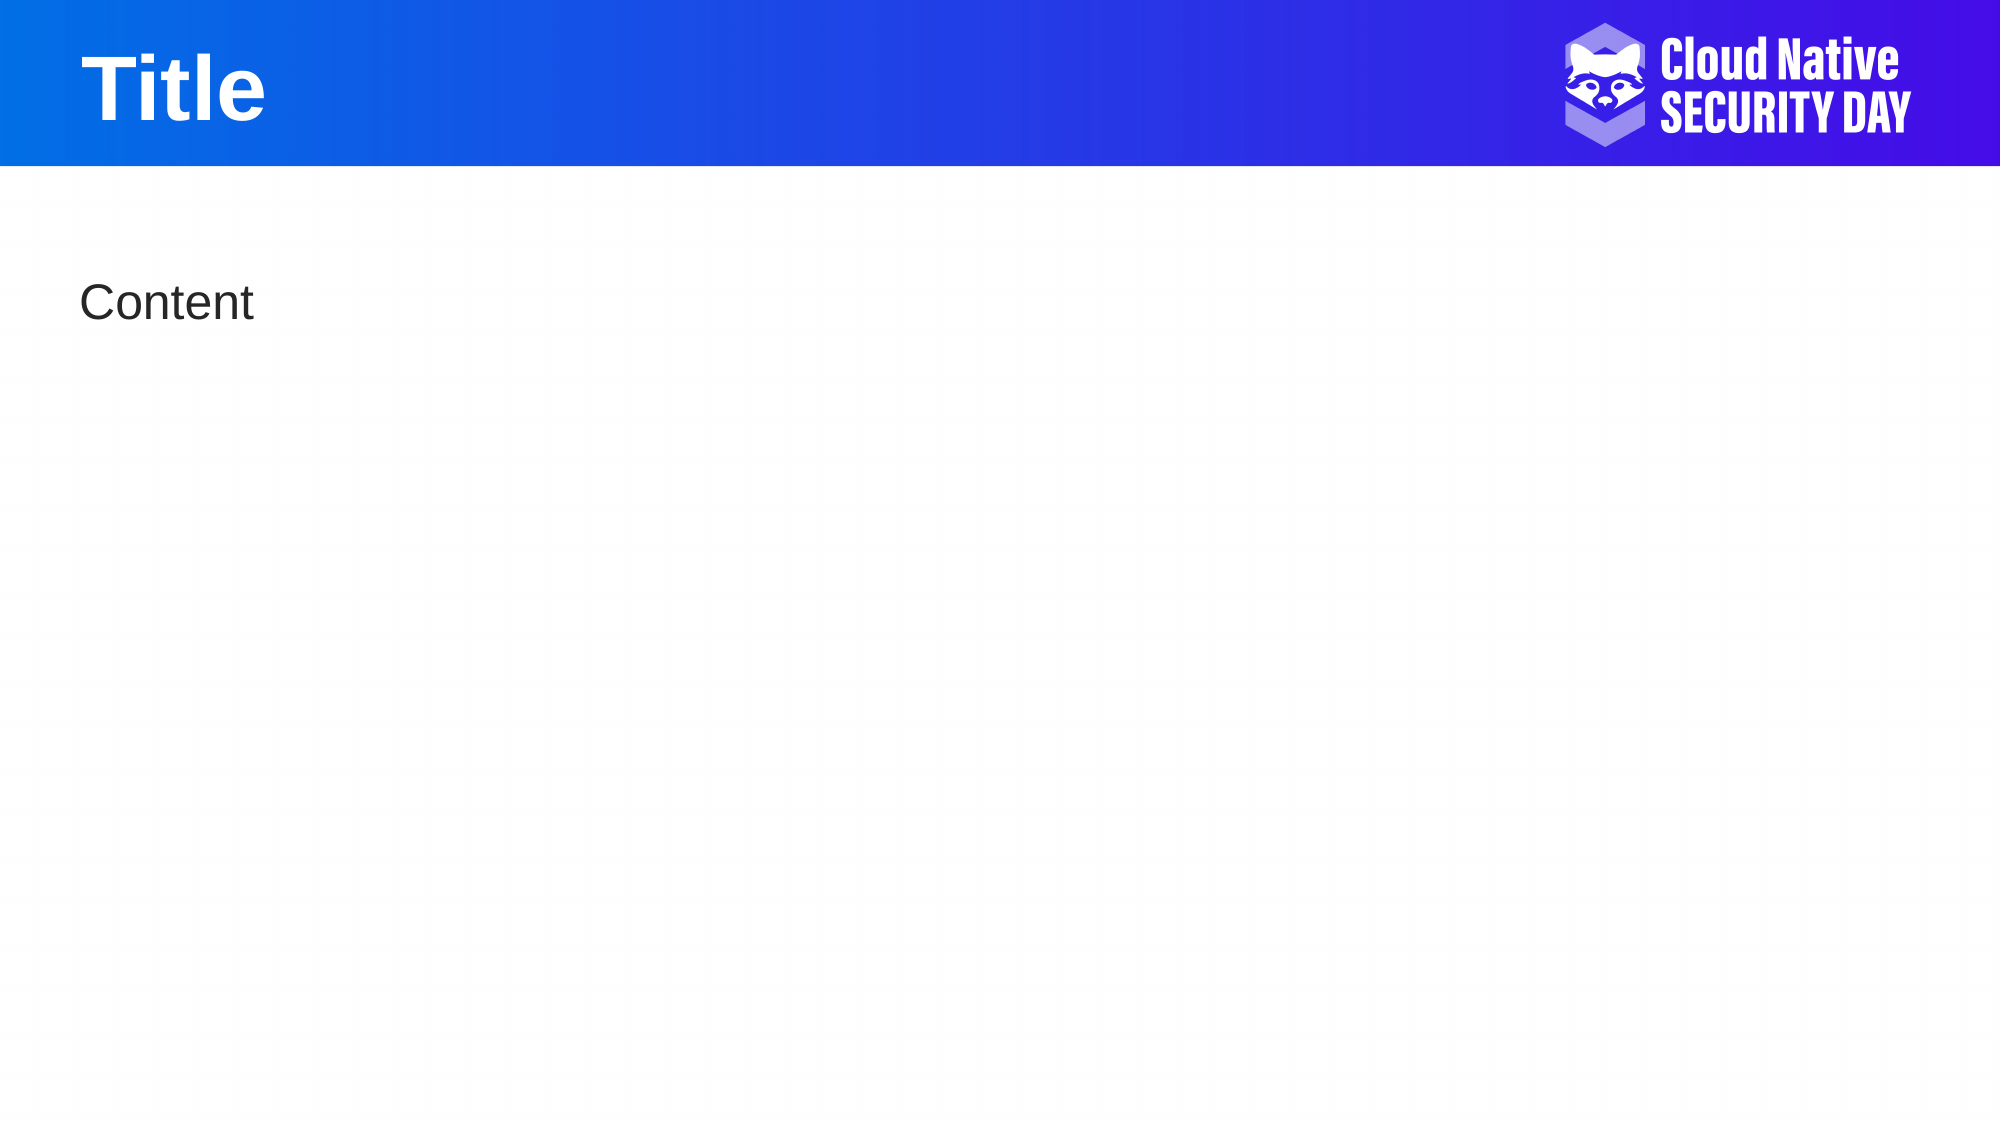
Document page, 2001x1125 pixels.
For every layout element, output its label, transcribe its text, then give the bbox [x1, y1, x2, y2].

picture [0, 0, 2000, 1125]
text_box Title [66, 0, 1792, 202]
text_box Content [64, 195, 1790, 413]
